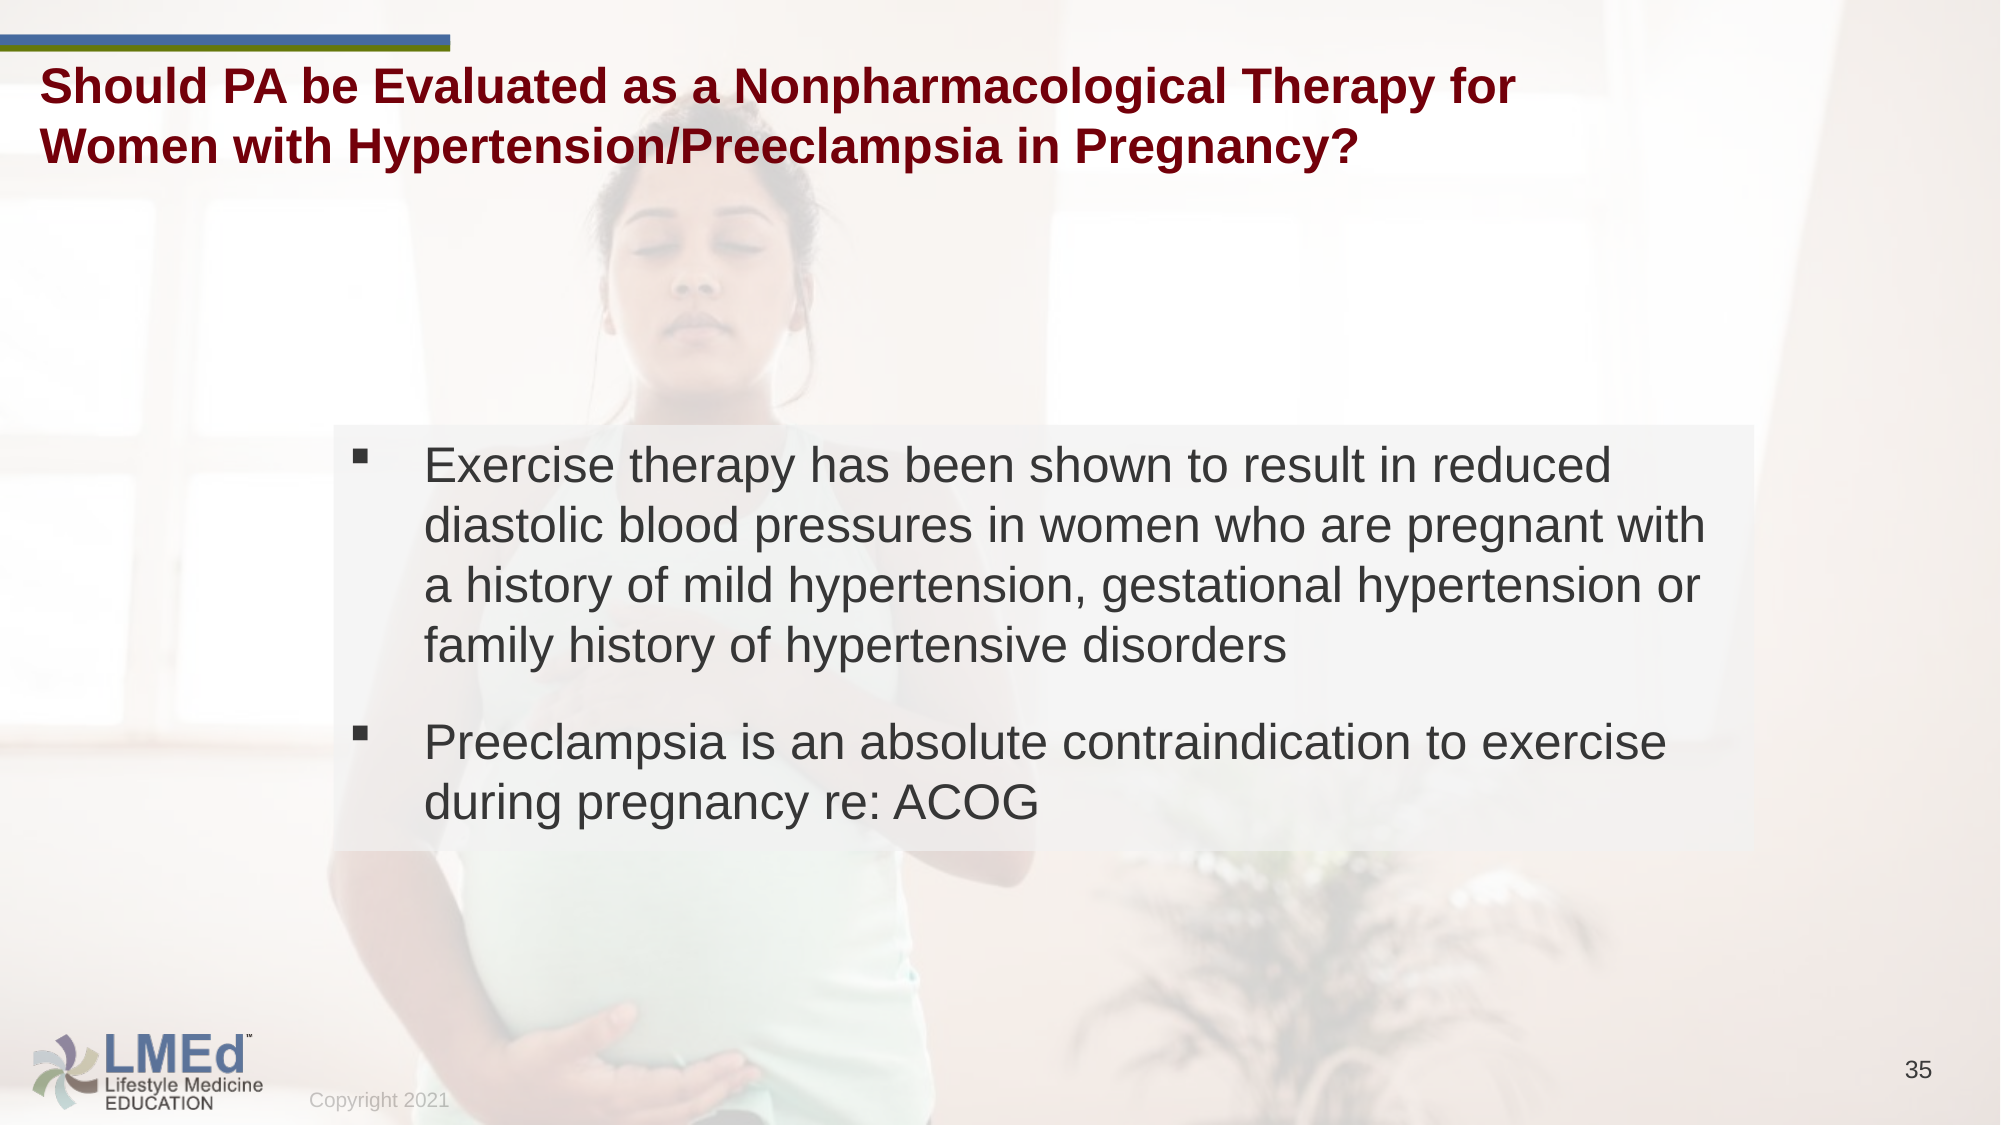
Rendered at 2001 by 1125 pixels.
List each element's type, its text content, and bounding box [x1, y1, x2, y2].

text_box Exercise therapy has been shown to result in reduced diastolic blood pressures in women who are pregnant with a history of mild hypertension, gestational hypertension or family history of hypertensive disorders Preeclampsia is an absolute contraindication to exercise during pregnancy re: ACOG [333, 424, 1755, 852]
slide_number 35 [1813, 1039, 1948, 1099]
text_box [0, 34, 450, 52]
picture [29, 1031, 266, 1114]
text_box Should PA be Evaluated as a Nonpharmacological Therapy for Women with Hypertension/Preeclampsia in Pregnancy? [24, 46, 1550, 181]
